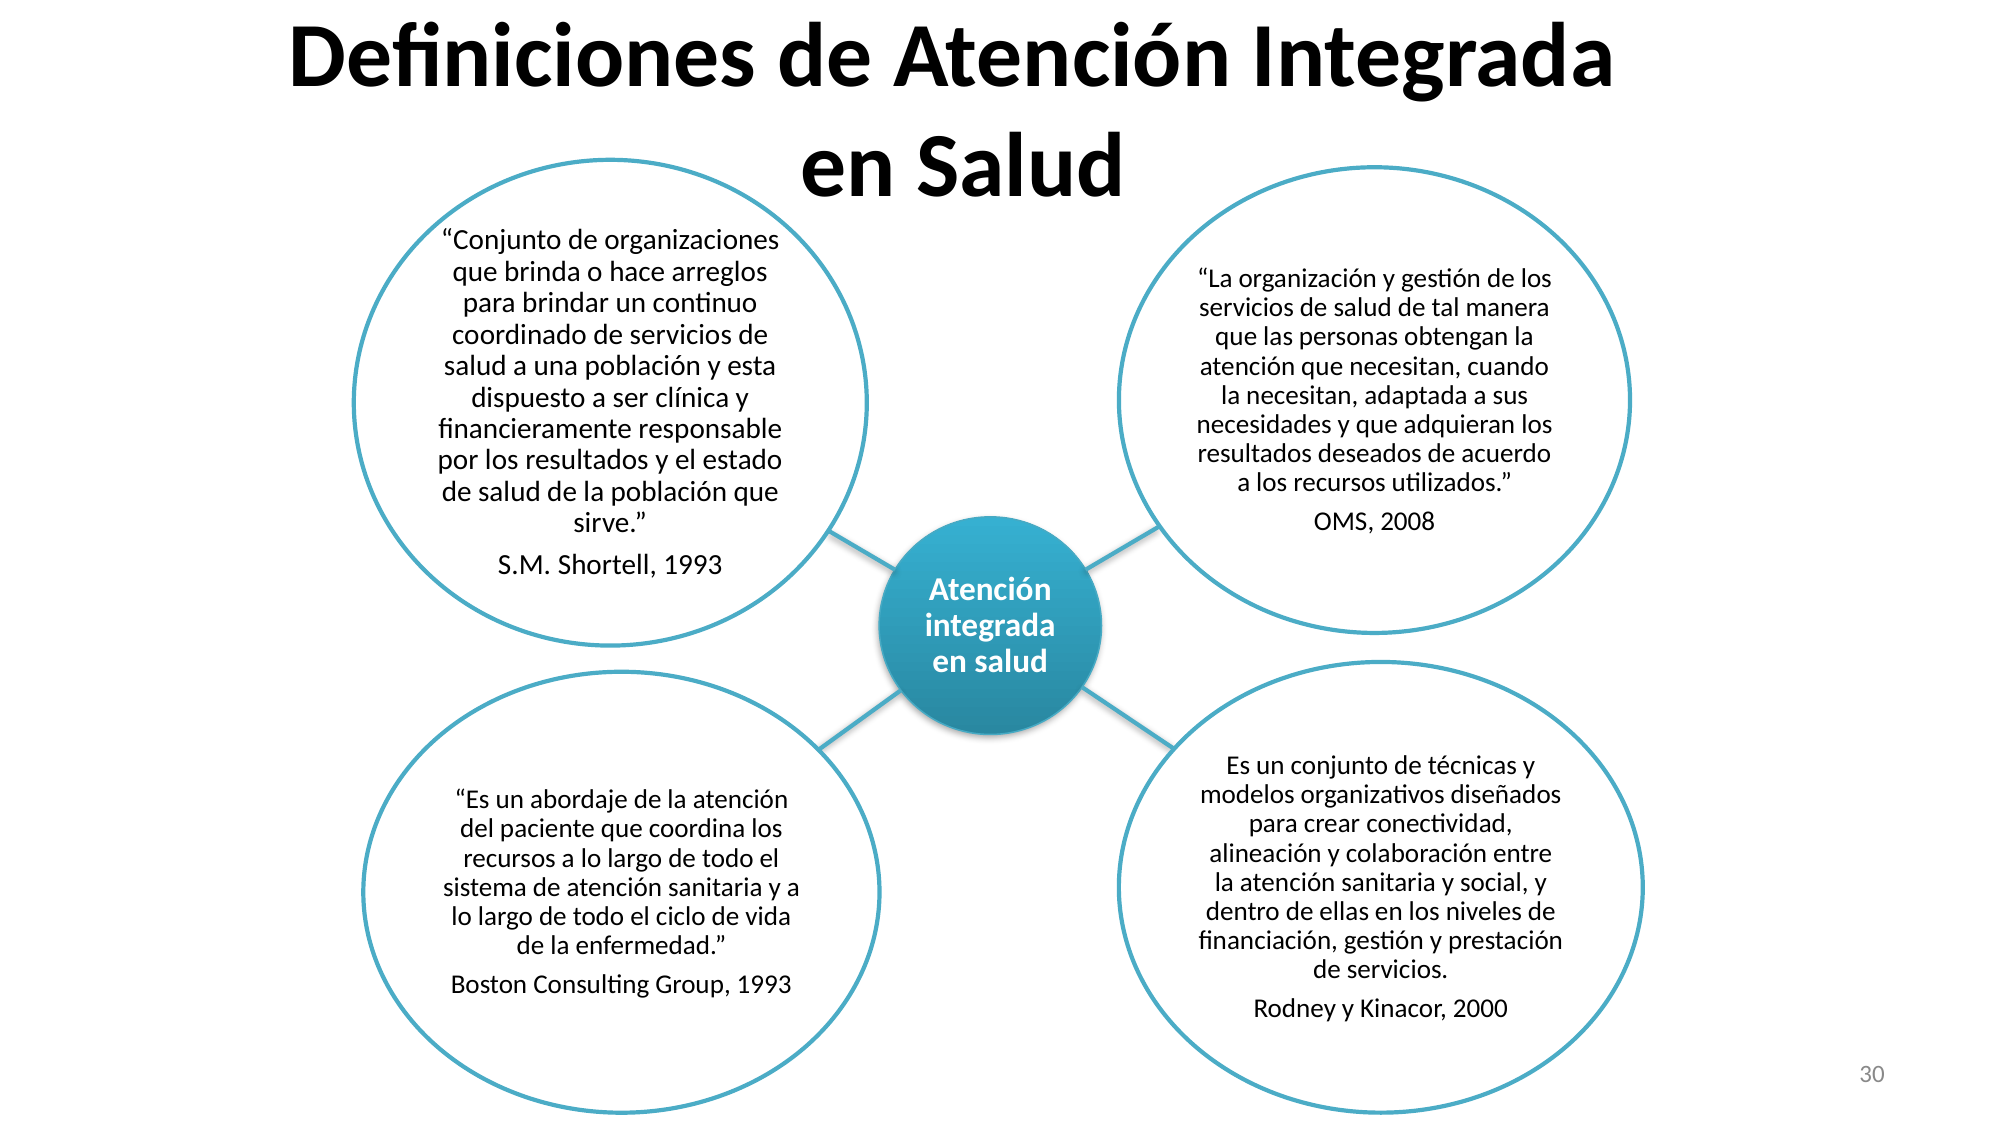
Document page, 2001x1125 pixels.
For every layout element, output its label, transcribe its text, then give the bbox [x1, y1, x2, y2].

title Definiciones de Atención Integrada en Salud [249, 66, 1677, 254]
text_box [302, 89, 1721, 1125]
slide_number 30 [1723, 1042, 1900, 1103]
